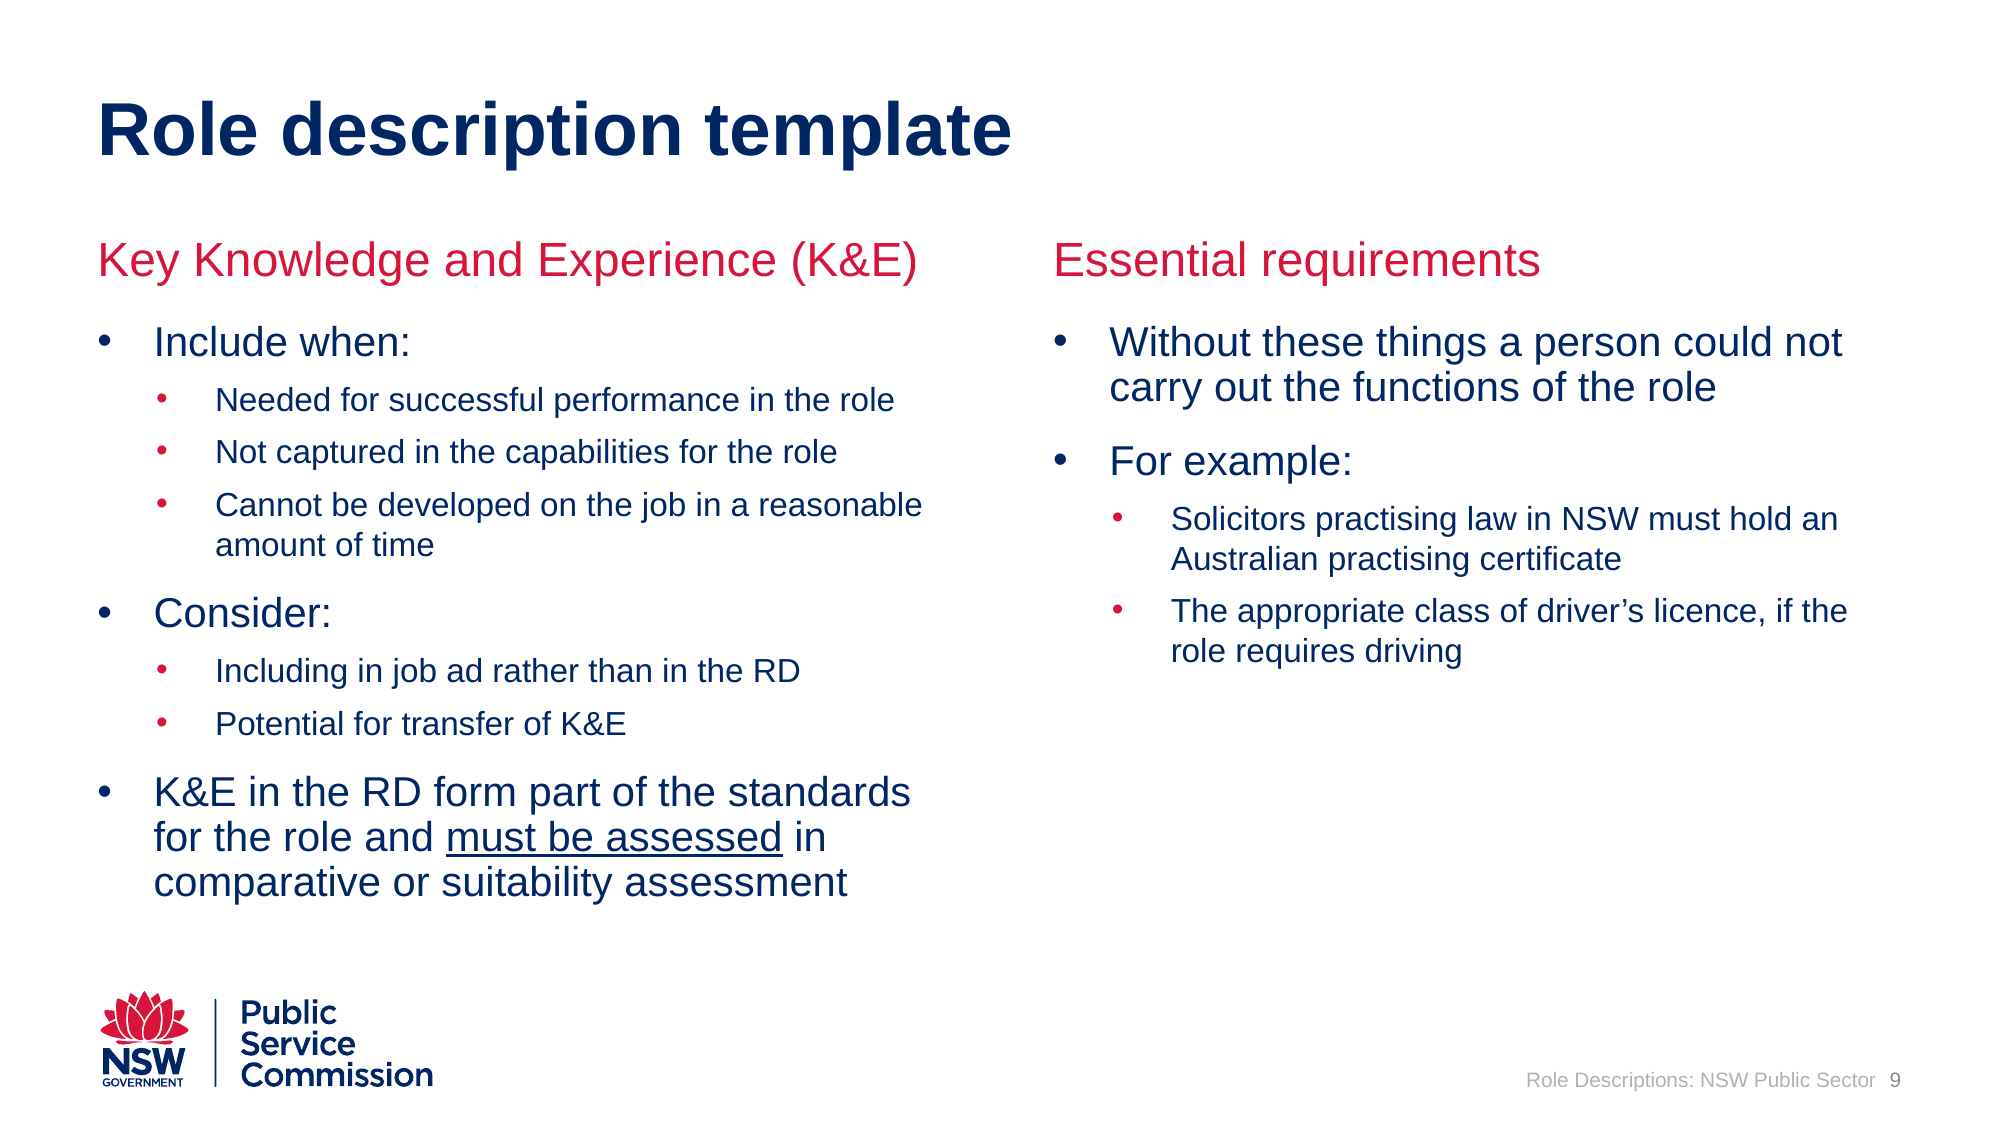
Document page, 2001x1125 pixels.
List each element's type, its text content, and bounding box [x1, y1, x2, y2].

list Essential requirements Without these things a person could not carry out the functions of the role For example: Solicitors practising law in NSW must hold an Australian practising certificate The appropriate class of driver’s licence, if the role requires driving [1053, 235, 1903, 953]
footer Role Descriptions: NSW Public Sector [1201, 1066, 1876, 1092]
slide_number 9 [1876, 1066, 1902, 1092]
list Key Knowledge and Experience (K&E) Include when: Needed for successful performance in the role Not captured in the capabilities for the role Cannot be developed on the job in a reasonable amount of time Consider: Including in job ad rather than in the RD Potential for transfer of K&E K&E in the RD form part of the standards for the role and must be assessed in comparative or suitability assessment [97, 235, 947, 953]
title Role description template [97, 90, 1904, 173]
